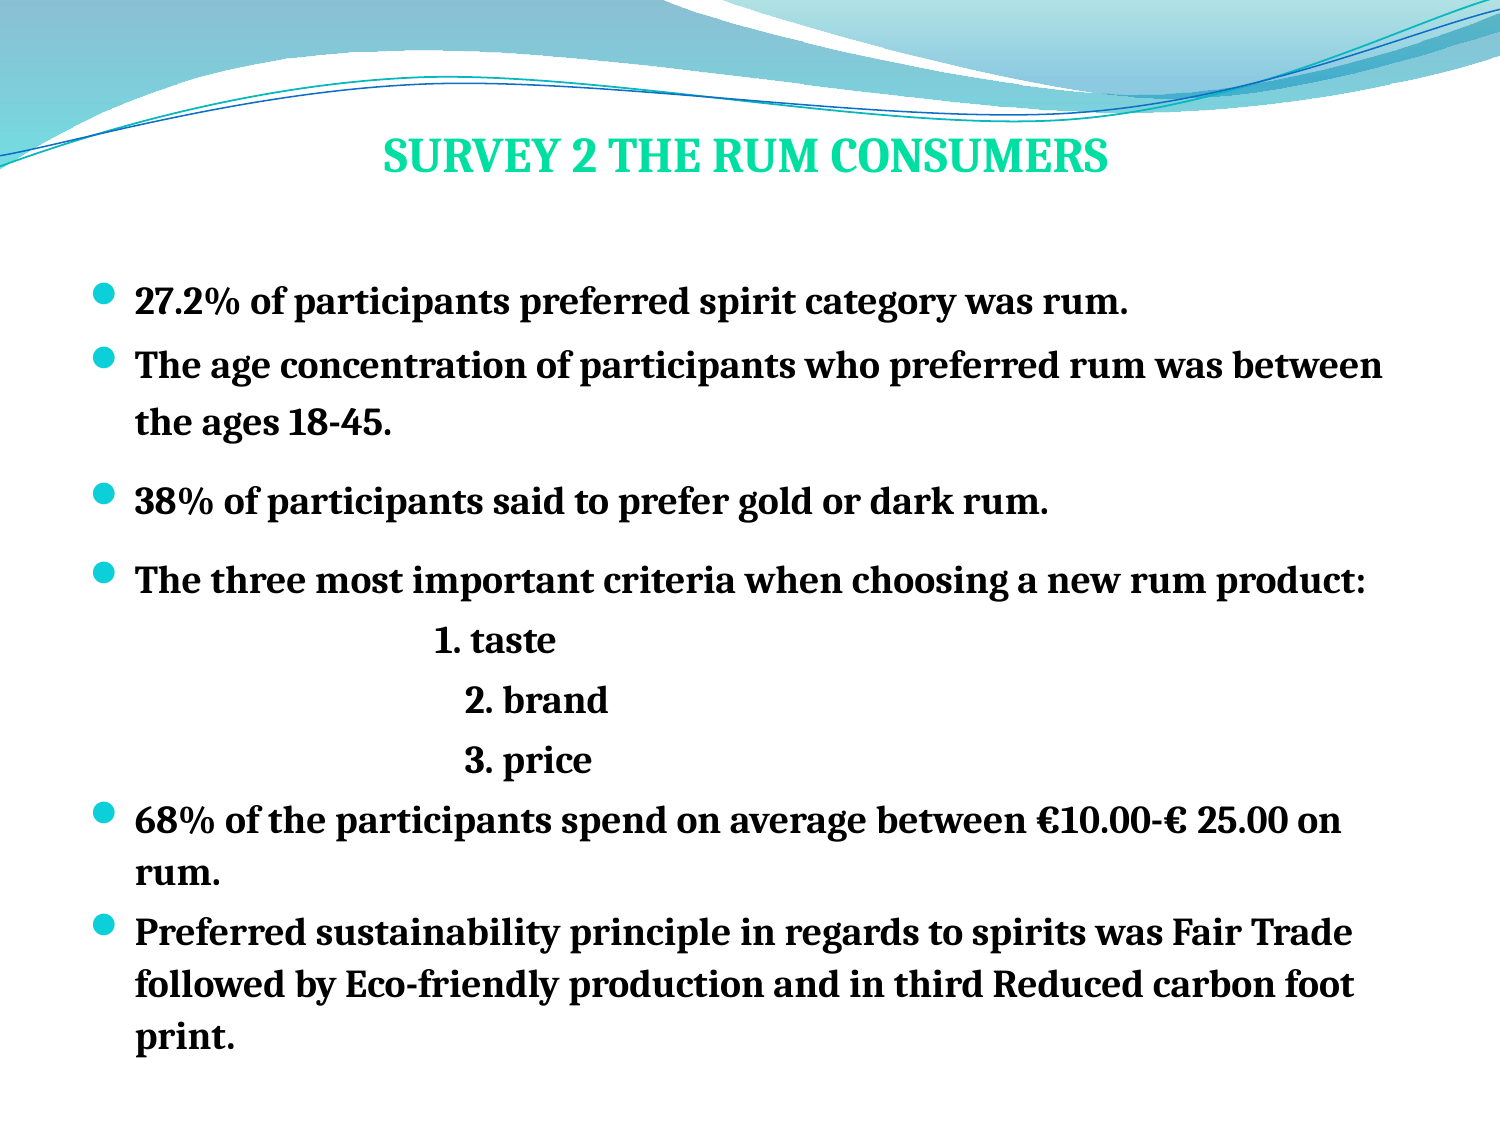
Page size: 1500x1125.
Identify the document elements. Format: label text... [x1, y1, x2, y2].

title Survey 2 the rum consumers [76, 0, 1427, 183]
list 27.2% of participants preferred spirit category was rum. The age concentration of participants who preferred rum was between the ages 18-45. 38% of participants said to prefer gold or dark rum. The three most important criteria when choosing a new rum product: 1. taste 2. brand 3. price 68% of the participants spend on average between €10.00-€ 25.00 on rum. Preferred sustainability principle in regards to spirits was Fair Trade followed by Eco-friendly production and in third Reduced carbon foot print. [75, 243, 1425, 1083]
